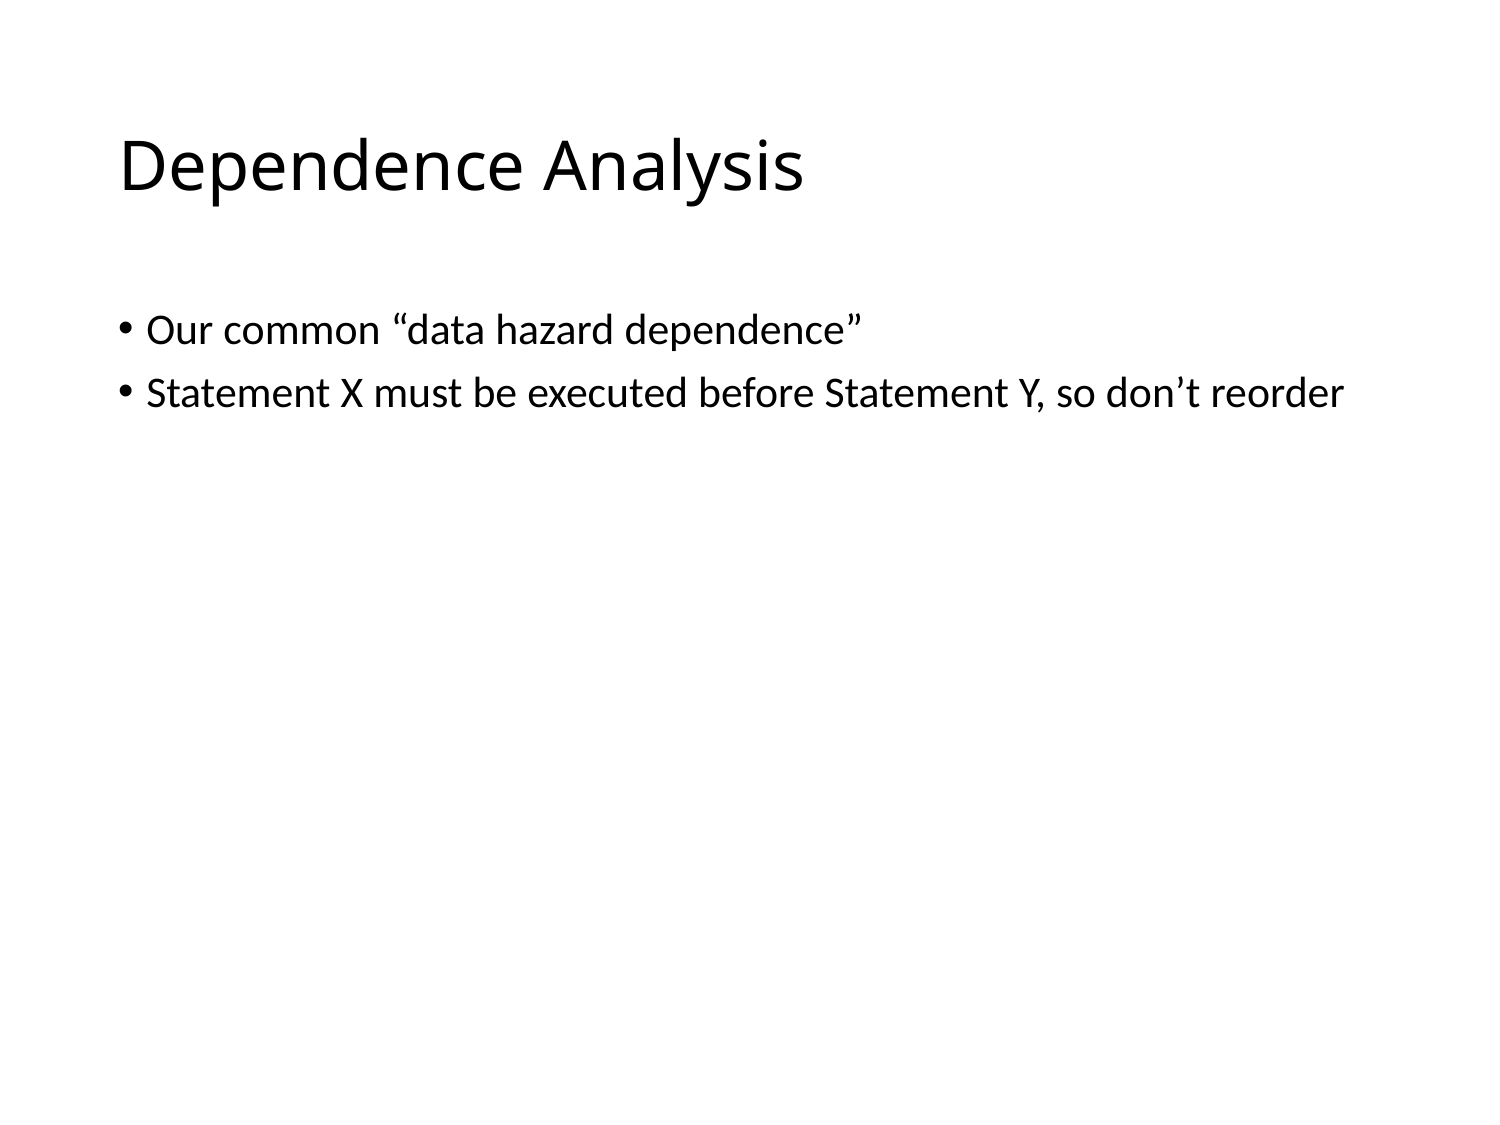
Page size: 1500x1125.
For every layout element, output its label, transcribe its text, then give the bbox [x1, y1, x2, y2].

list Our common “data hazard dependence” Statement X must be executed before Statement Y, so don’t reorder [103, 299, 1397, 1014]
title Dependence Analysis [103, 59, 1397, 278]
